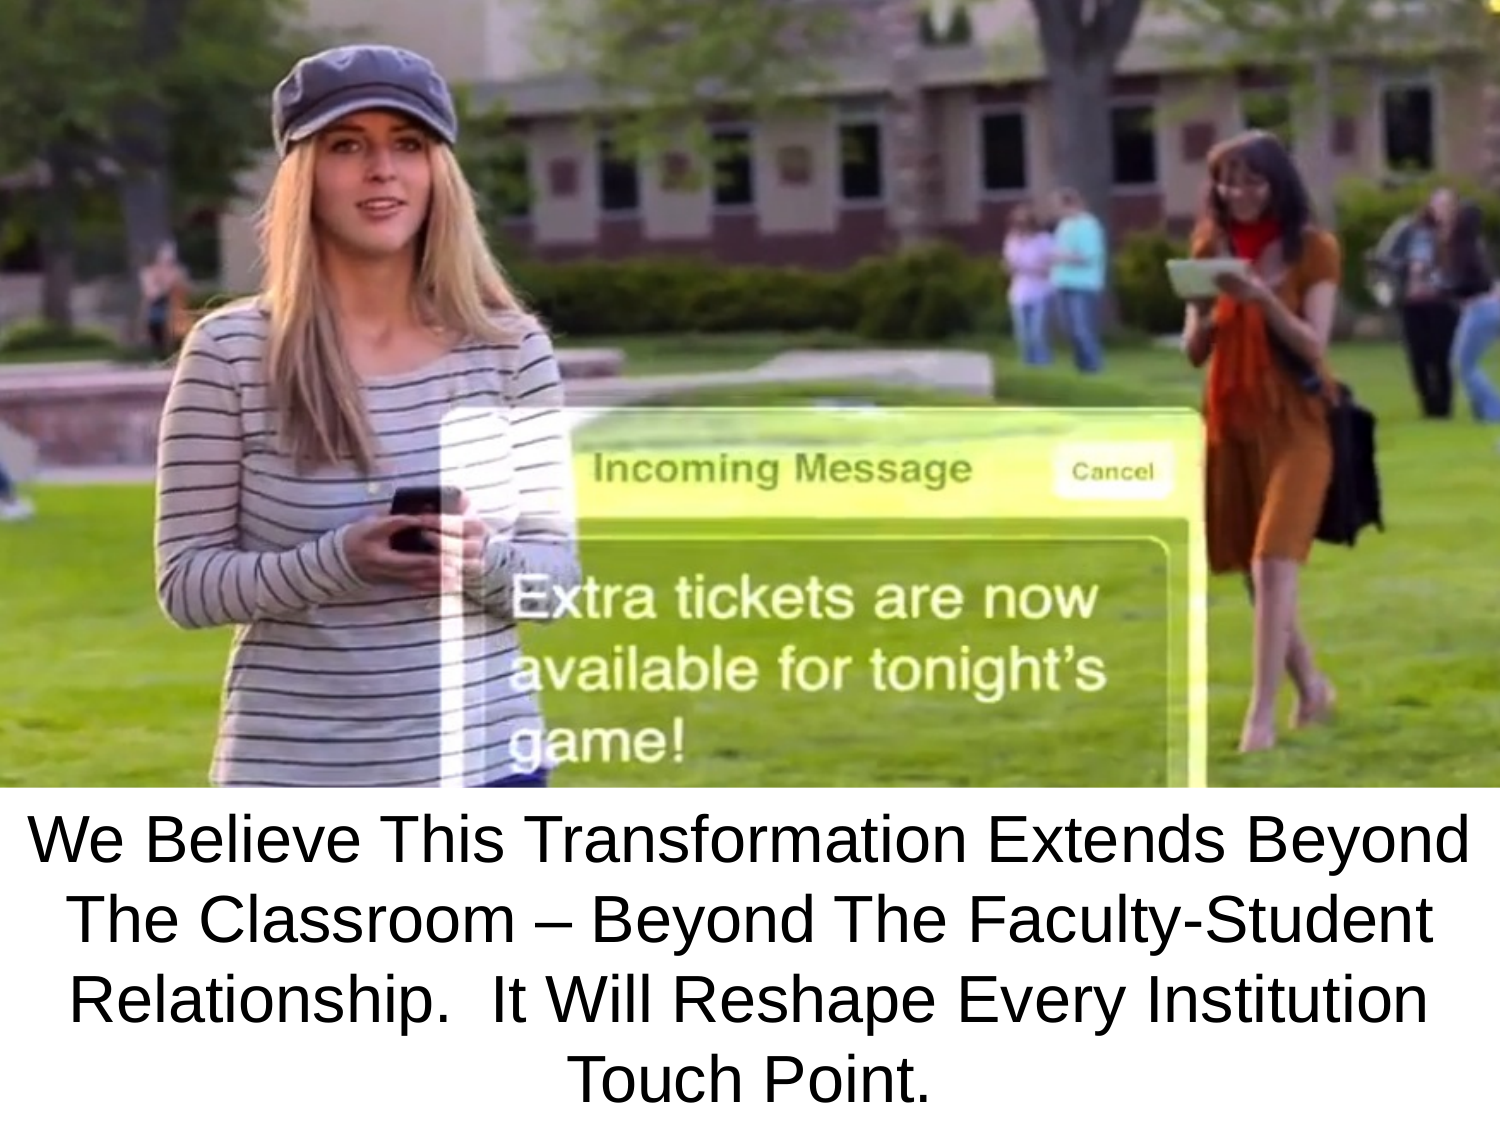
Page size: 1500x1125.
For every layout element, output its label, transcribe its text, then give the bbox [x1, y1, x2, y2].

picture [0, 0, 1500, 1051]
title We Believe This Transformation Extends Beyond The Classroom – Beyond The Faculty-Student Relationship. It Will Reshape Every Institution Touch Point. [0, 1058, 1500, 1125]
